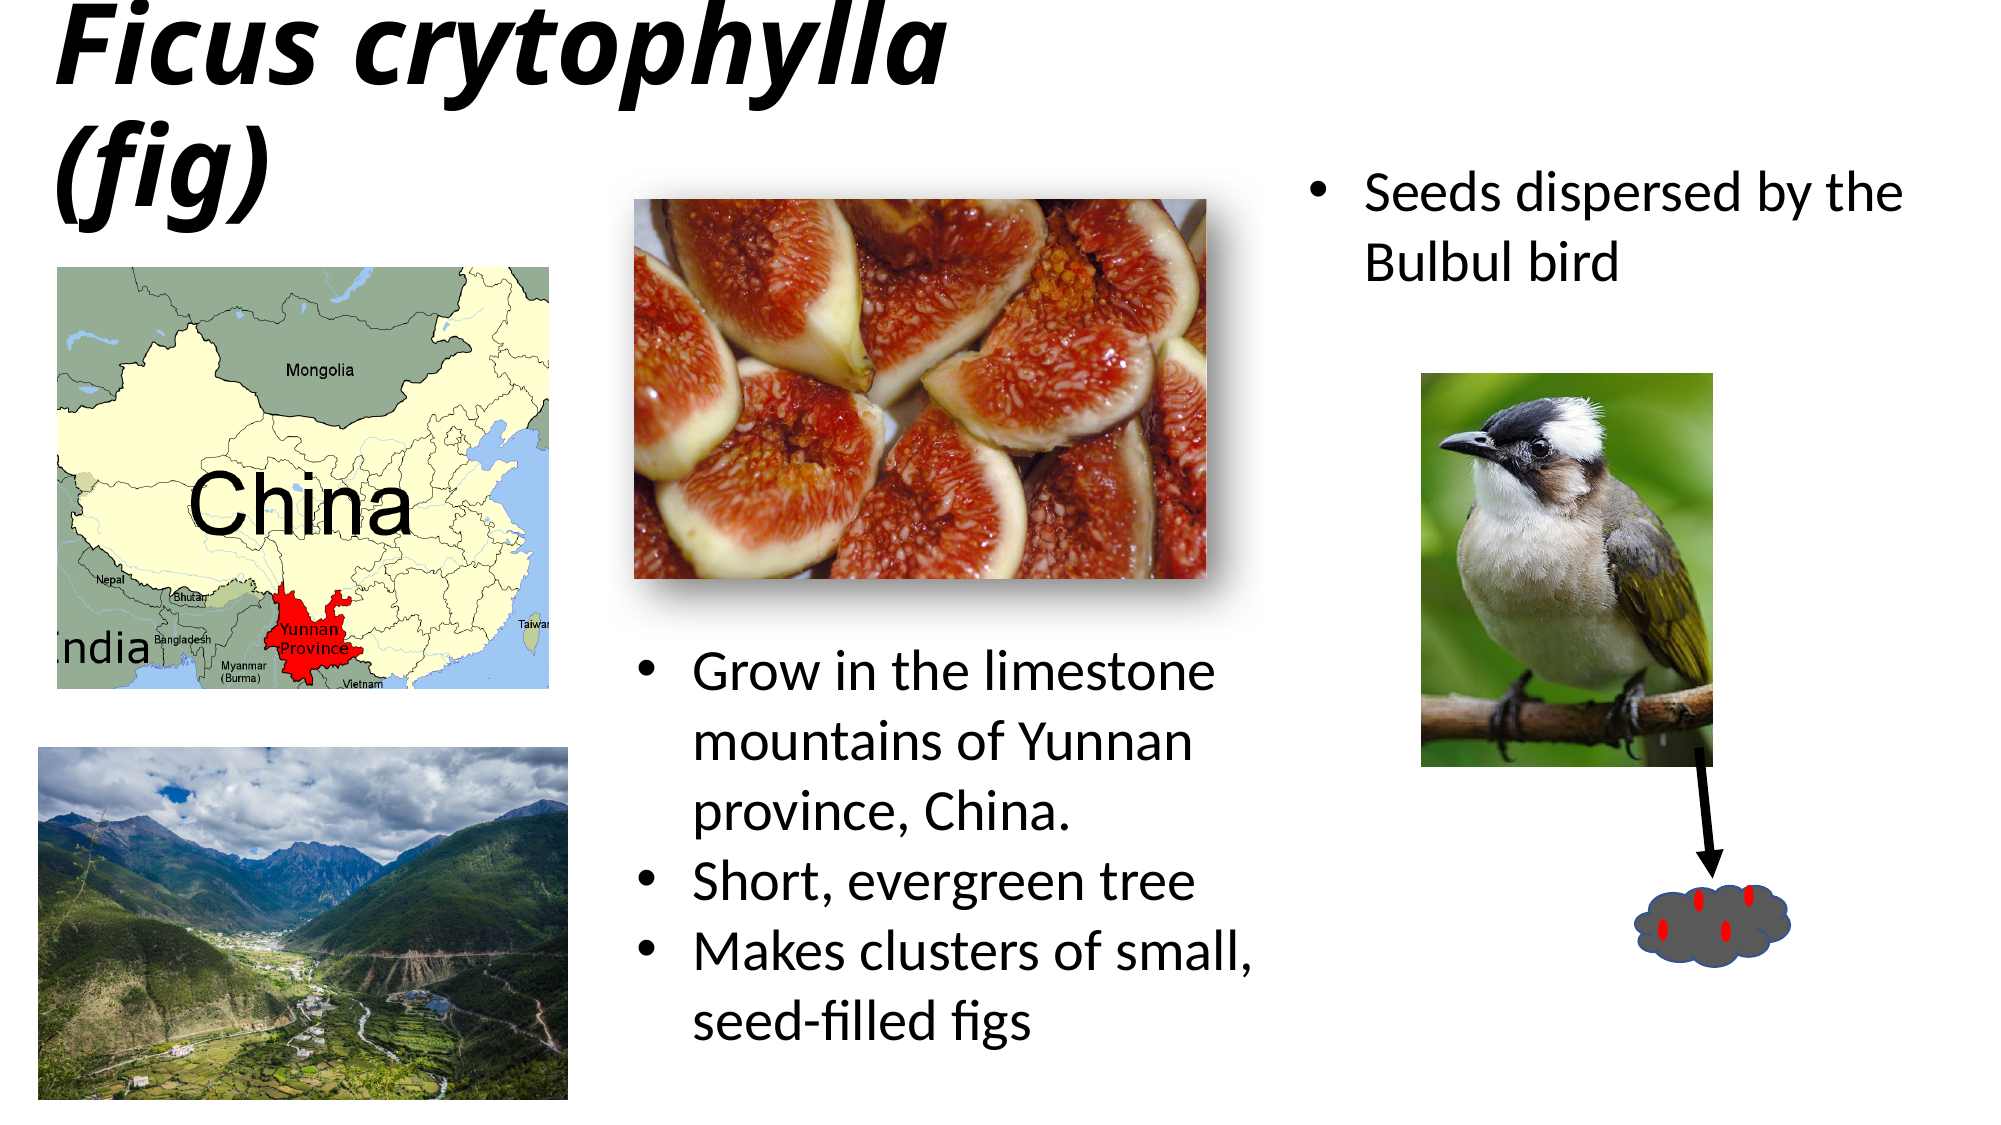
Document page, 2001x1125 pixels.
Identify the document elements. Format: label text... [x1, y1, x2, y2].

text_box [1698, 747, 1713, 879]
text_box Grow in the limestone mountains of Yunnan province, China. Short, evergreen tree Makes clusters of small, seed-filled figs [621, 624, 1306, 1060]
text_box [1658, 918, 1668, 942]
picture [38, 747, 568, 1100]
title Ficus crytophylla (fig) [38, 0, 1021, 238]
text_box [1694, 889, 1704, 912]
text_box Seeds dispersed by the Bulbul bird [1293, 146, 1978, 301]
text_box [1744, 884, 1754, 907]
picture [57, 267, 549, 689]
picture [1421, 373, 1713, 767]
picture [634, 199, 1207, 579]
text_box [1633, 884, 1792, 968]
text_box [1721, 920, 1731, 943]
